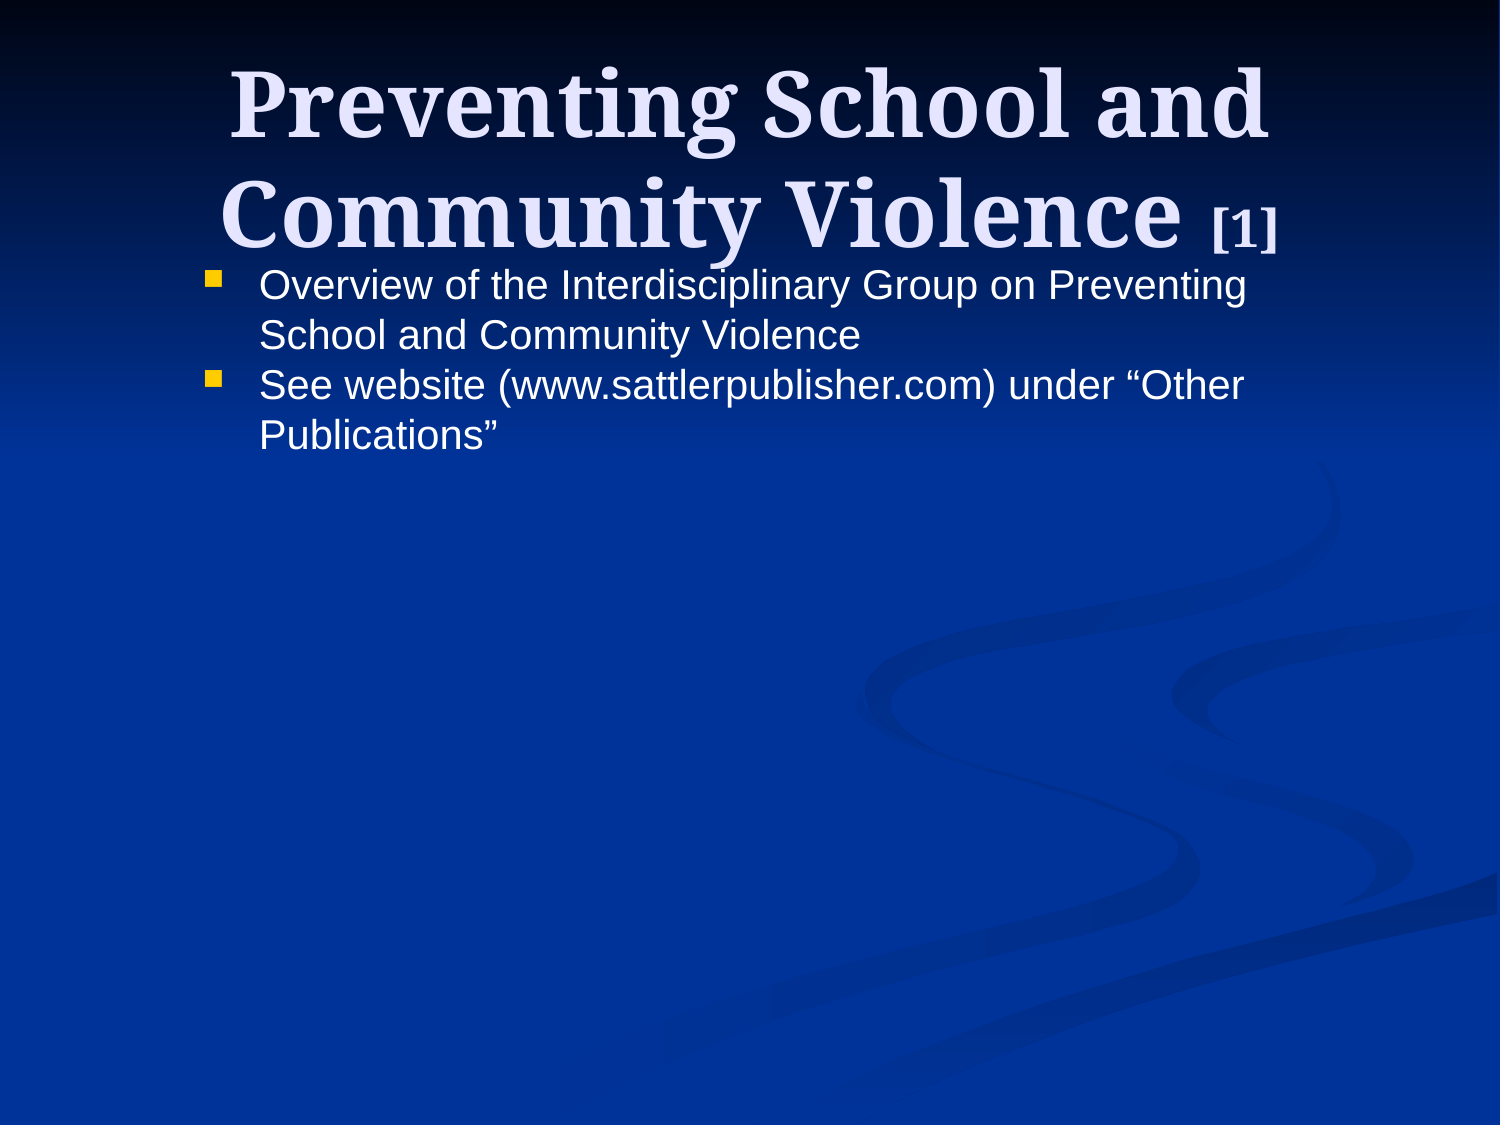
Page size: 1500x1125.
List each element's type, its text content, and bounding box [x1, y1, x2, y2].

title Preventing School and Community Violence [1] [75, 62, 1425, 250]
list Overview of the Interdisciplinary Group on Preventing School and Community Violence See website (www.sattlerpublisher.com) under “Other Publications” [187, 249, 1338, 918]
